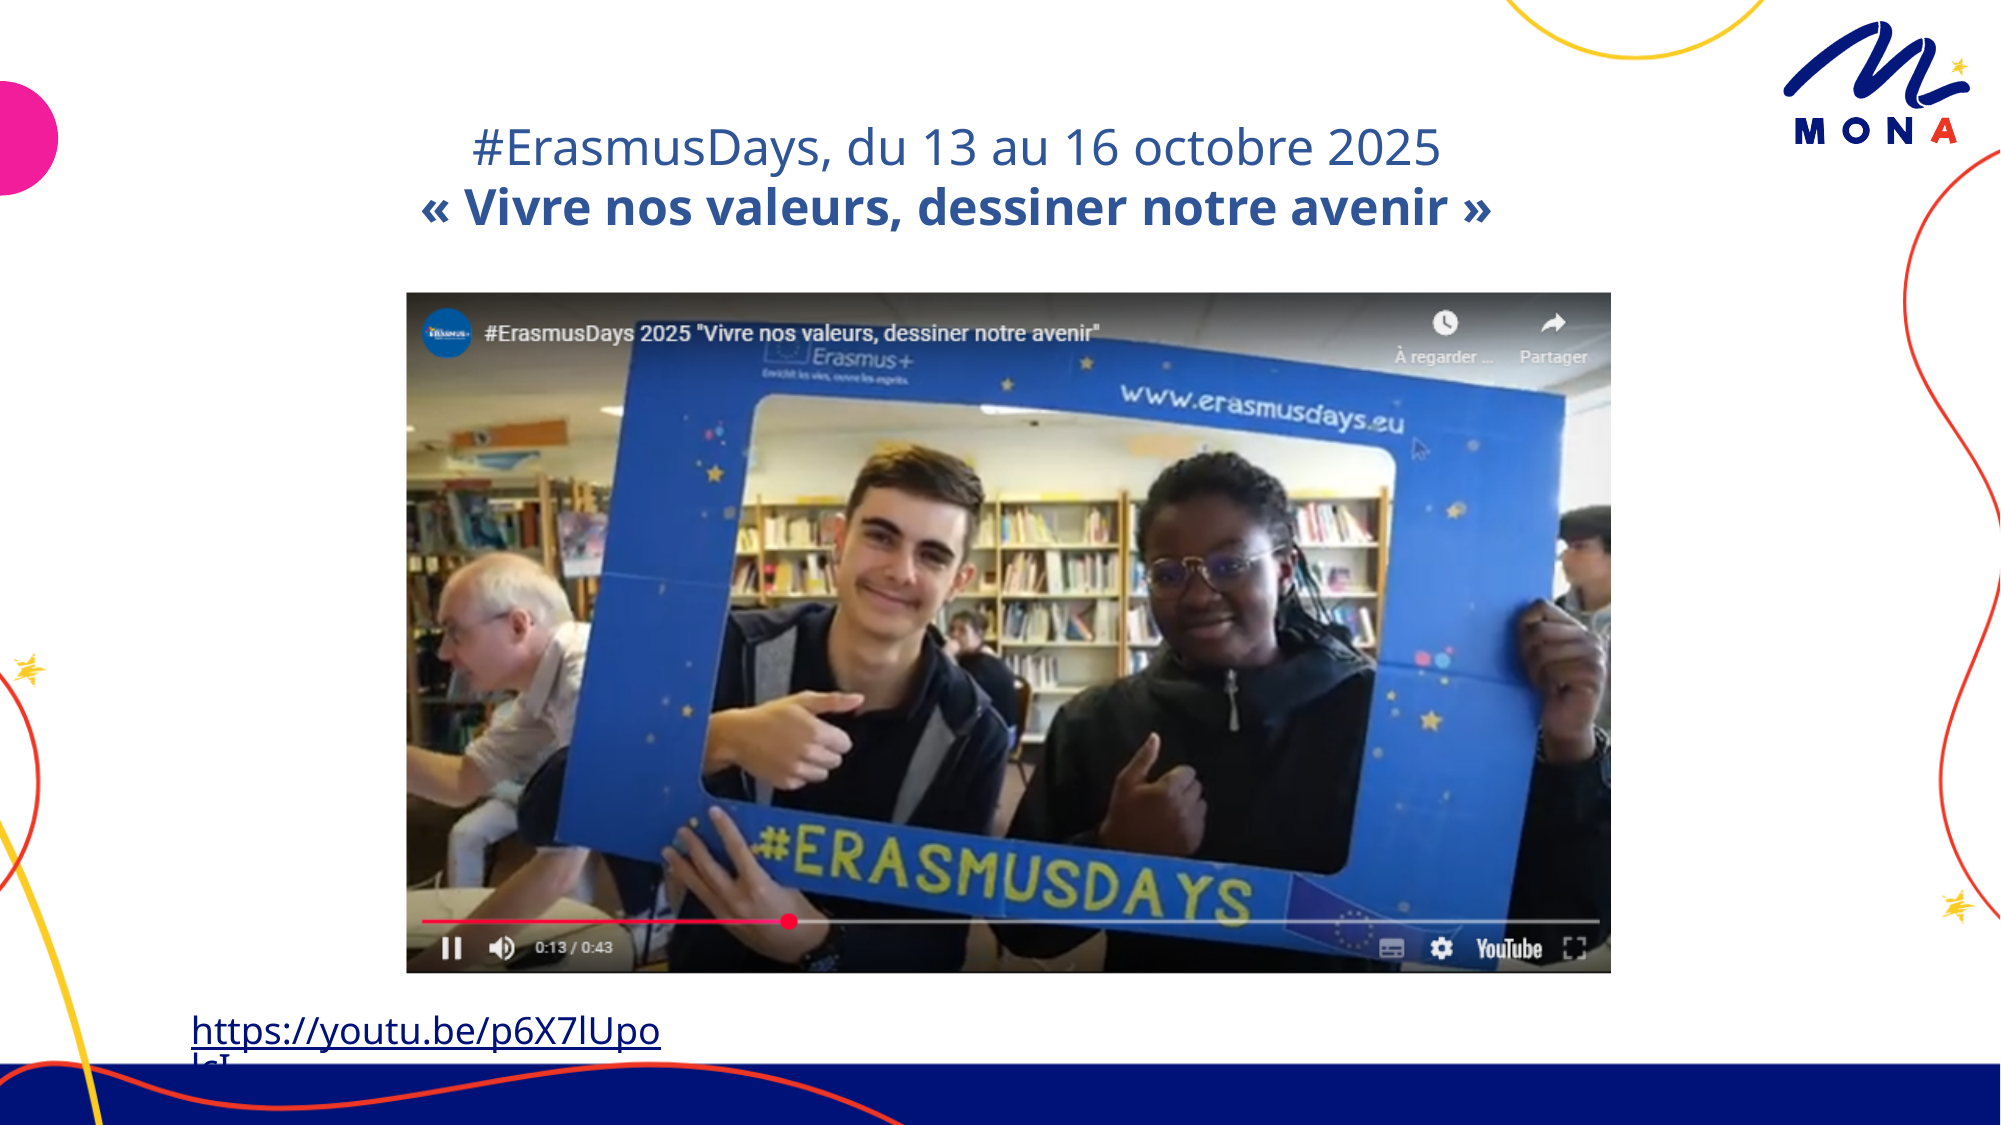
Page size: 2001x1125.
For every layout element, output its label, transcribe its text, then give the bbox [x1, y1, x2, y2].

text_box [0, 81, 59, 196]
text_box https://youtu.be/p6X7lUpolcI [175, 999, 683, 1111]
picture [0, 0, 2001, 1125]
text_box #ErasmusDays, du 13 au 16 octobre 2025 « Vivre nos valeurs, dessiner notre avenir » [137, 107, 1777, 243]
